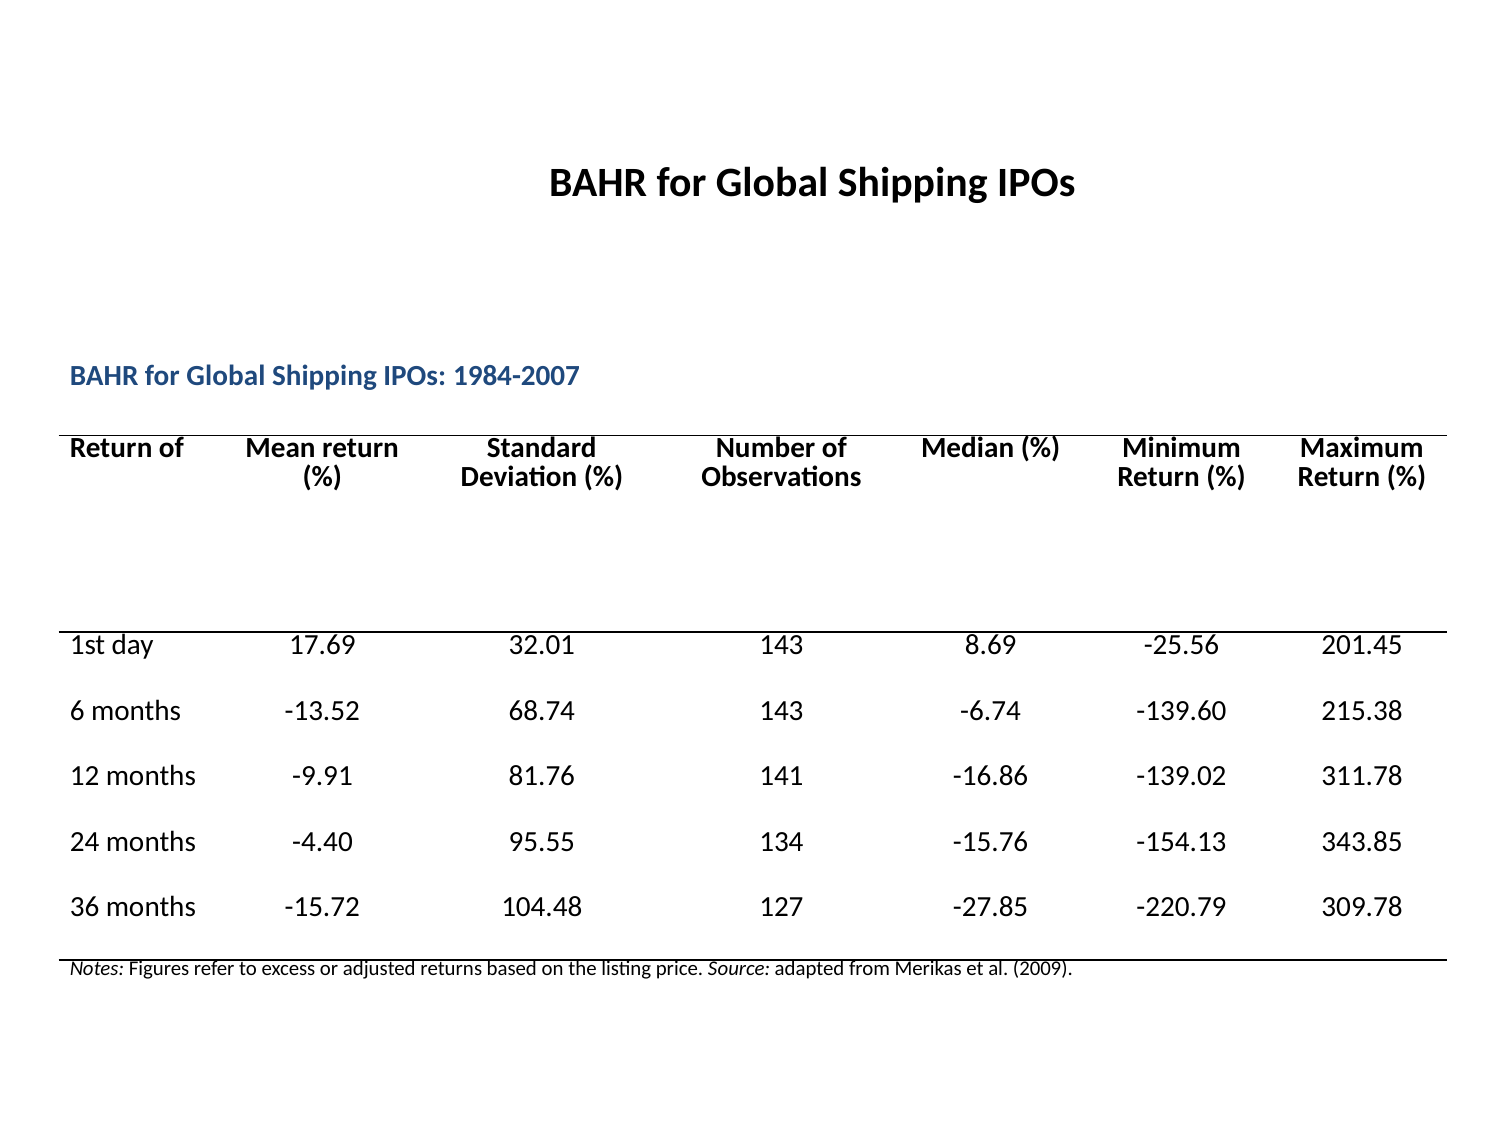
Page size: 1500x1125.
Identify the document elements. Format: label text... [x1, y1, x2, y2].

table_cell -6.74 [896, 698, 1086, 764]
table_cell -9.91 [228, 764, 416, 829]
title BAHR for Global Shipping IPOs [142, 146, 1482, 213]
table_cell 36 months [59, 895, 228, 959]
table_cell 104.48 [416, 895, 667, 959]
table_cell 311.78 [1277, 764, 1447, 829]
table_header BAHR for Global Shipping IPOs: 1984-2007 [59, 363, 1447, 435]
table_cell -139.02 [1086, 764, 1277, 829]
table_cell 309.78 [1277, 895, 1447, 959]
table_cell 12 months [59, 764, 228, 829]
table_cell Return of [59, 436, 228, 631]
table_cell 141 [667, 764, 896, 829]
table_cell 134 [667, 829, 896, 895]
table_cell -15.76 [896, 829, 1086, 895]
table_cell Minimum Return (%) [1086, 436, 1277, 631]
table_cell 95.55 [416, 829, 667, 895]
table_cell 81.76 [416, 764, 667, 829]
table_cell 17.69 [228, 633, 416, 698]
table_cell 143 [667, 633, 896, 698]
table_cell -27.85 [896, 895, 1086, 959]
table_cell 215.38 [1277, 698, 1447, 764]
table_cell 8.69 [896, 633, 1086, 698]
table_cell Number of Observations [667, 436, 896, 631]
table_cell Maximum Return (%) [1277, 436, 1447, 631]
table_cell 24 months [59, 829, 228, 895]
table_cell -4.40 [228, 829, 416, 895]
table_cell 6 months [59, 698, 228, 764]
table_cell -139.60 [1086, 698, 1277, 764]
table_cell 68.74 [416, 698, 667, 764]
table_cell -220.79 [1086, 895, 1277, 959]
table_cell -13.52 [228, 698, 416, 764]
table_cell Standard Deviation (%) [416, 436, 667, 631]
table_cell 201.45 [1277, 633, 1447, 698]
table_cell Notes: Figures refer to excess or adjusted returns based on the listing price. Source: adapted from Merikas et al. (2009). [59, 961, 1447, 1019]
table_cell Median (%) [896, 436, 1086, 631]
table_cell 32.01 [416, 633, 667, 698]
table_cell 127 [667, 895, 896, 959]
table_cell Mean return (%) [228, 436, 416, 631]
table_cell -154.13 [1086, 829, 1277, 895]
table_cell 343.85 [1277, 829, 1447, 895]
table_cell -25.56 [1086, 633, 1277, 698]
table_cell -16.86 [896, 764, 1086, 829]
table_cell 1st day [59, 633, 228, 698]
table_cell 143 [667, 698, 896, 764]
table_cell -15.72 [228, 895, 416, 959]
